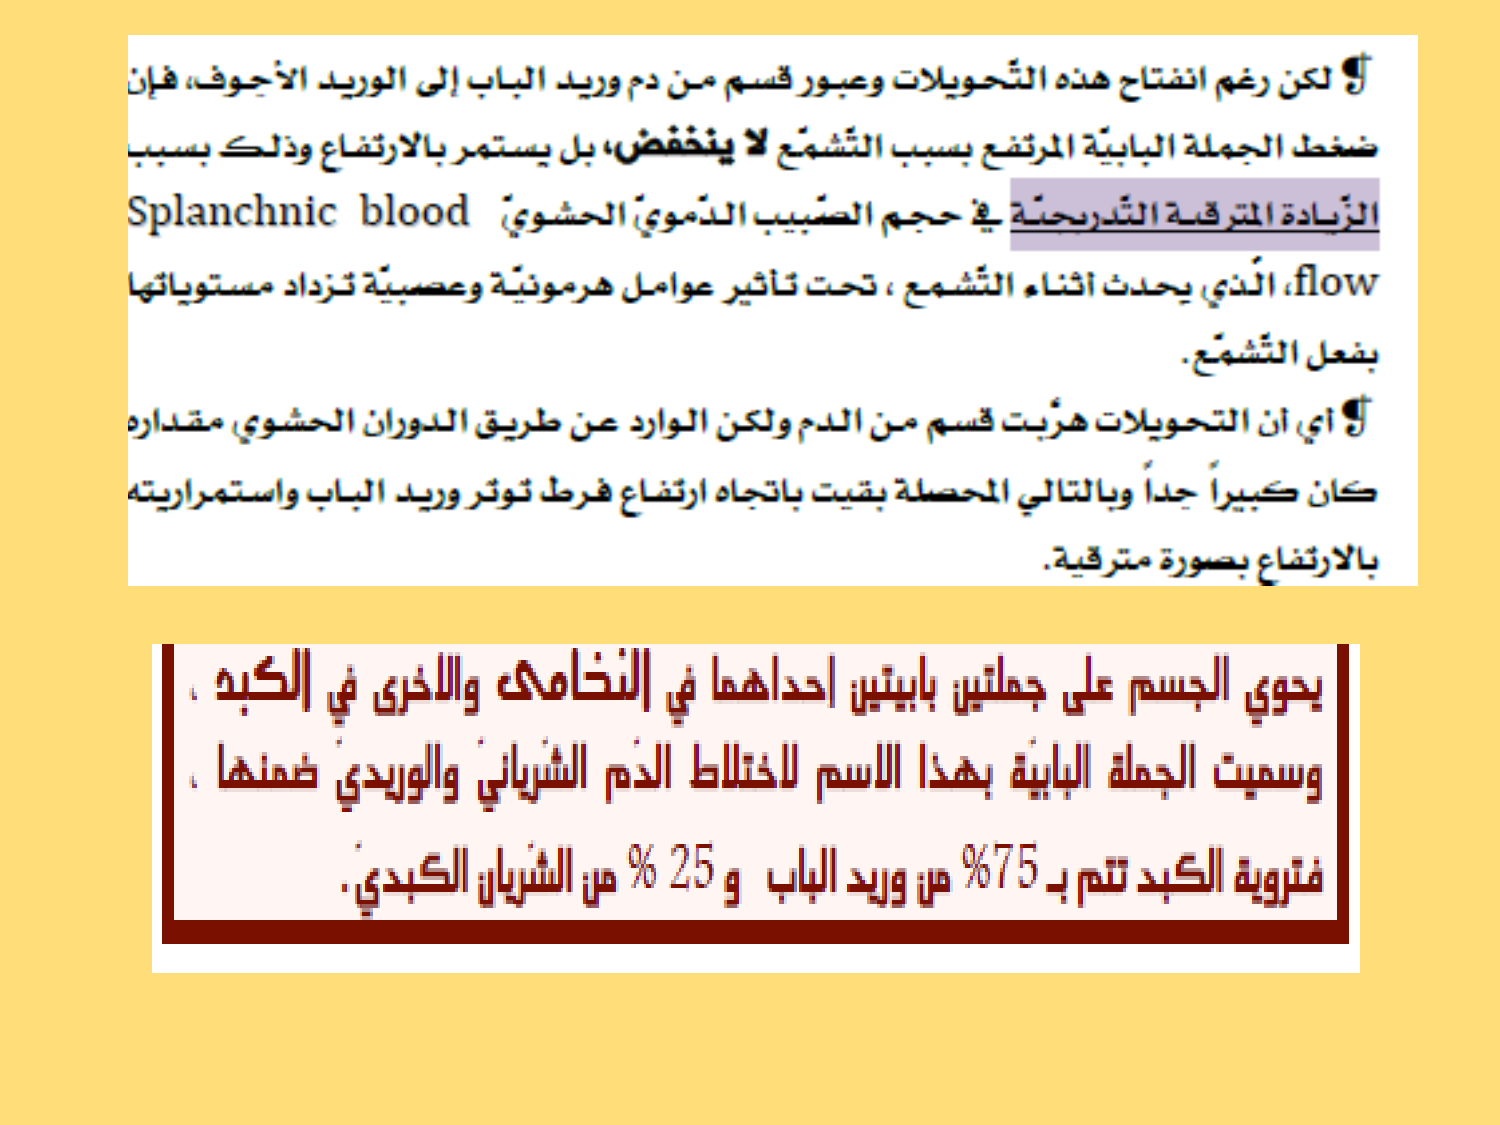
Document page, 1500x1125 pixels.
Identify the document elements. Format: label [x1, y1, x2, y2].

picture [128, 34, 1419, 587]
picture [152, 644, 1360, 973]
